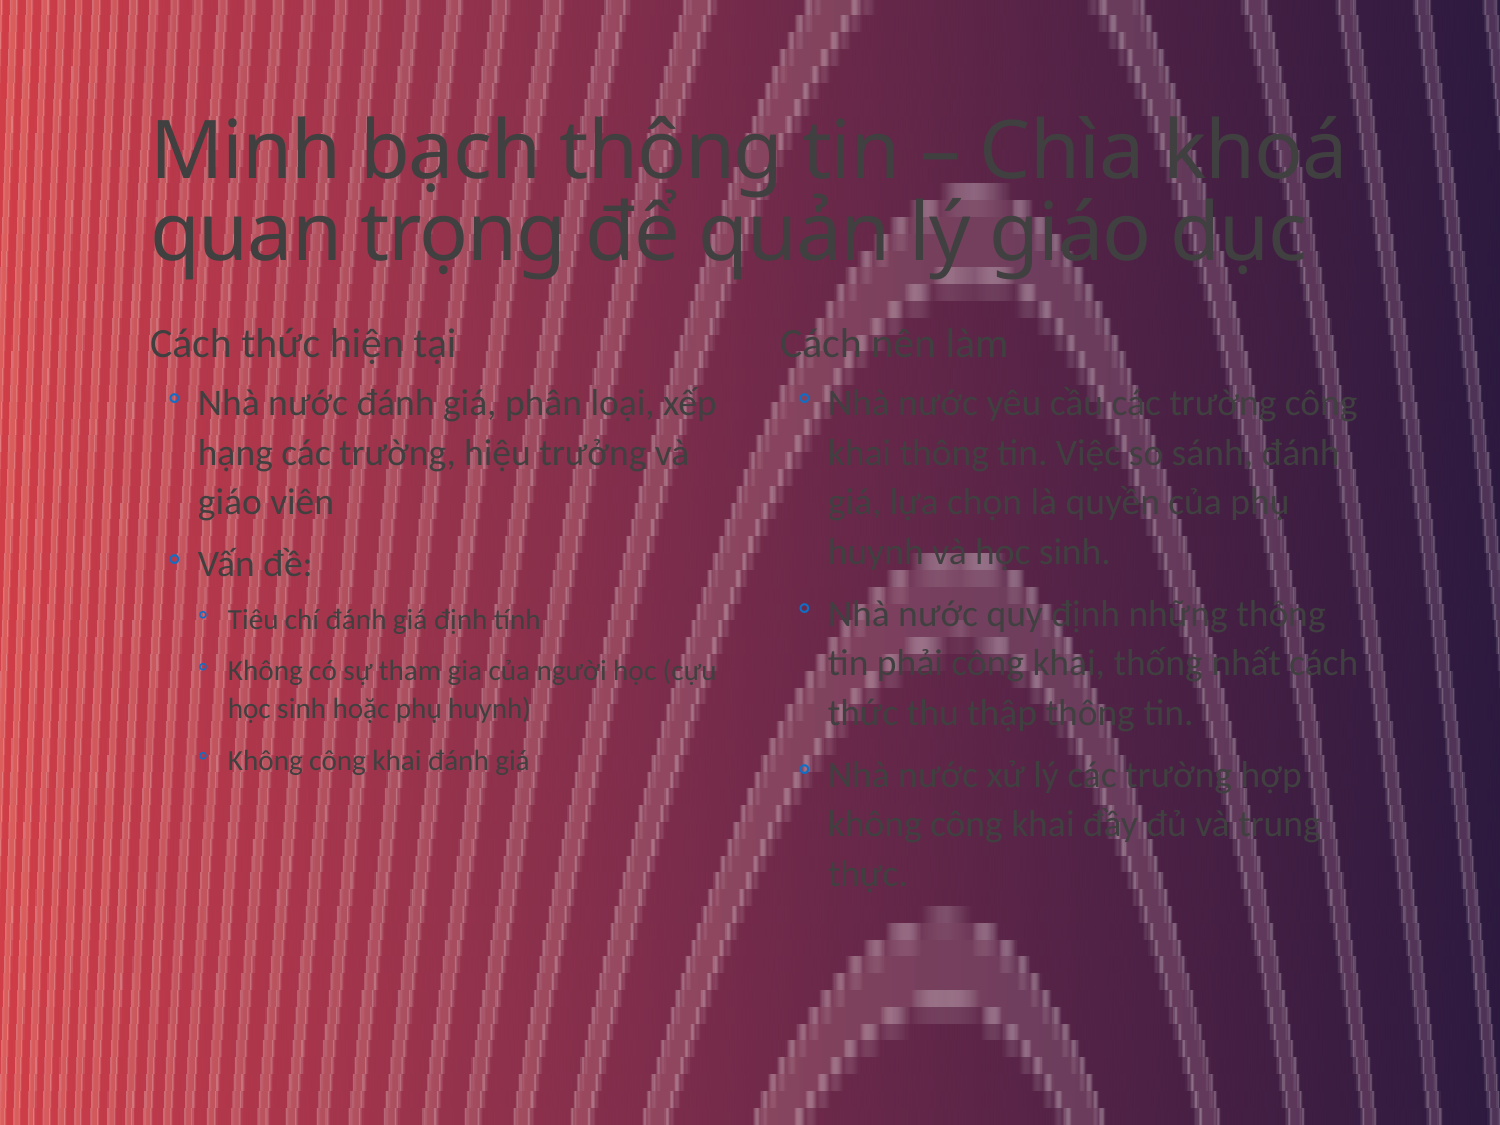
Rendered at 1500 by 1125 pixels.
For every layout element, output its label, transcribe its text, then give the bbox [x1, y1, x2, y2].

title Minh bạch thông tin – Chìa khoá quan trọng để quản lý giáo dục [135, 47, 1373, 285]
list Cách nên làm Nhà nước yêu cầu các trường công khai thông tin. Việc so sánh, đánh giá, lựa chọn là quyền của phụ huynh và học sinh. Nhà nước quy định những thông tin phải công khai, thống nhất cách thức thu thập thông tin. Nhà nước xử lý các trường hợp không công khai đầy đủ và trung thực. [765, 302, 1373, 963]
picture [0, 0, 1500, 1125]
list Cách thức hiện tại Nhà nước đánh giá, phân loại, xếp hạng các trường, hiệu trưởng và giáo viên Vấn đề: Tiêu chí đánh giá định tính Không có sự tham gia của người học (cựu học sinh hoặc phụ huynh) Không công khai đánh giá [135, 302, 743, 963]
